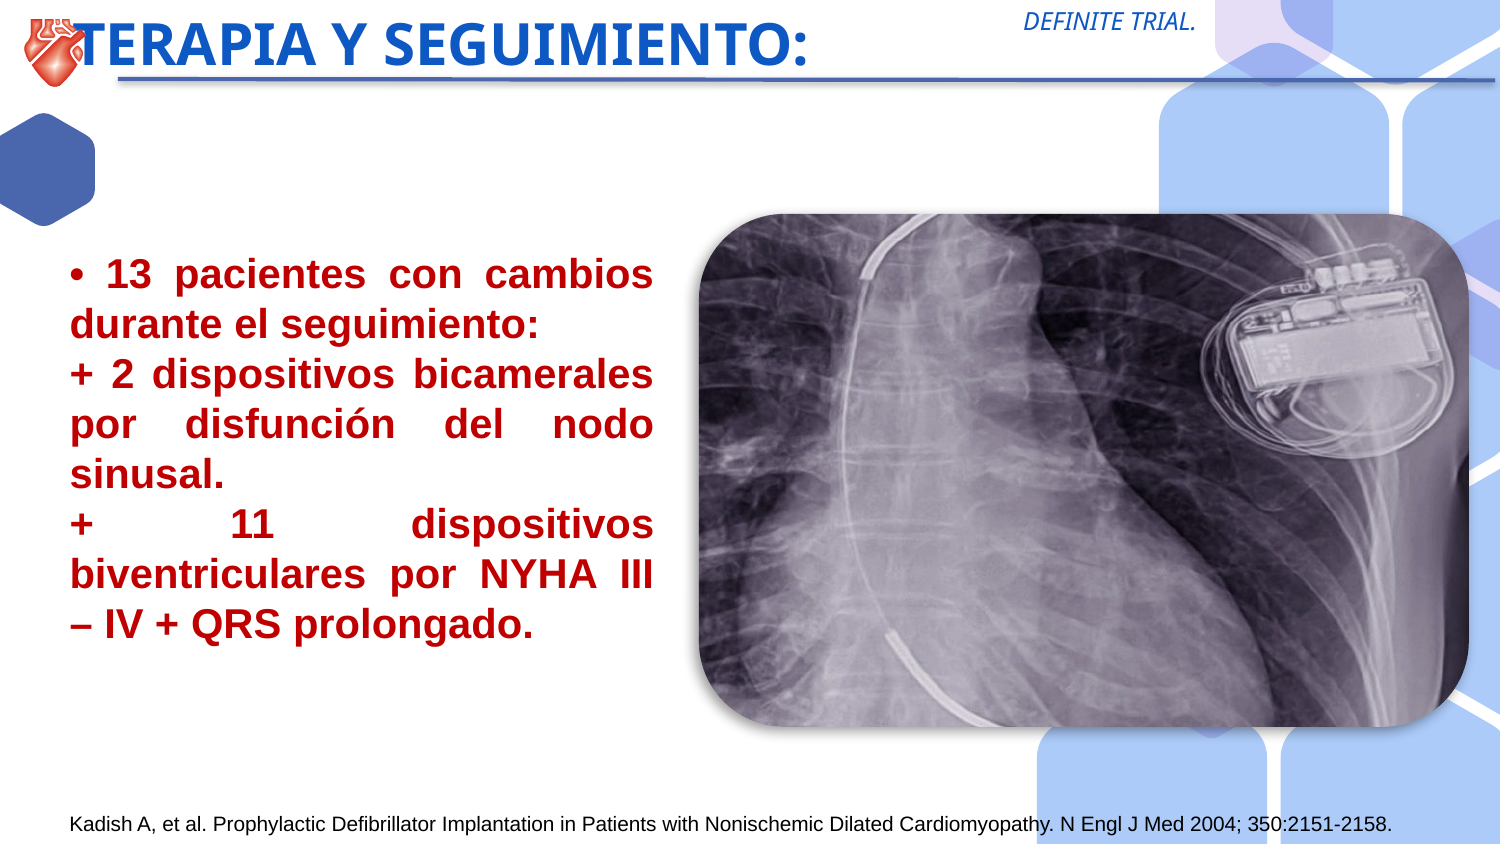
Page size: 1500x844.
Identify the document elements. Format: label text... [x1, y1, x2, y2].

text_box TERAPIA Y SEGUIMIENTO: [0, 0, 941, 85]
picture [24, 19, 86, 88]
text_box Kadish A, et al. Prophylactic Defibrillator Implantation in Patients with Nonischemic Dilated Cardiomyopathy. N Engl J Med 2004; 350:2151-2158. [54, 803, 1469, 844]
picture [698, 213, 1470, 728]
title DEFINITE TRIAL. [941, 0, 1198, 69]
text_box • 13 pacientes con cambios durante el seguimiento: + 2 dispositivos bicamerales por disfunción del nodo sinusal. + 11 dispositivos biventriculares por NYHA III – IV + QRS prolongado. [54, 238, 670, 655]
